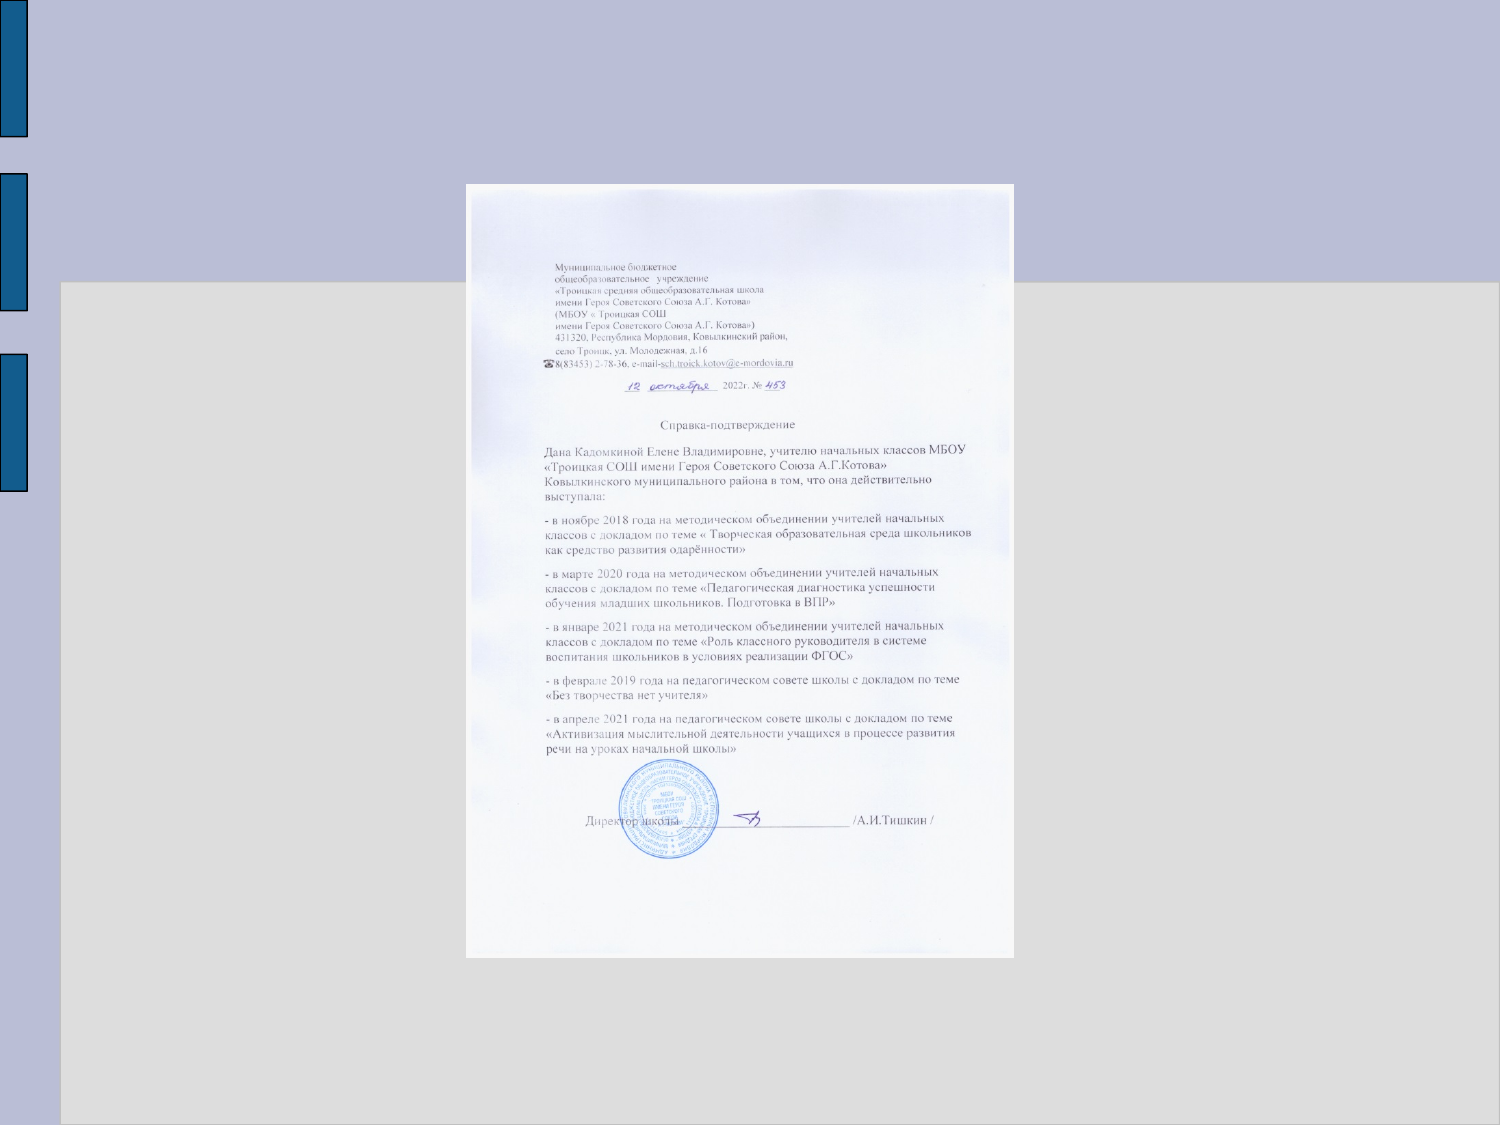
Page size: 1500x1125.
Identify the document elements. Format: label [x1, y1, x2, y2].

list [466, 184, 1014, 958]
